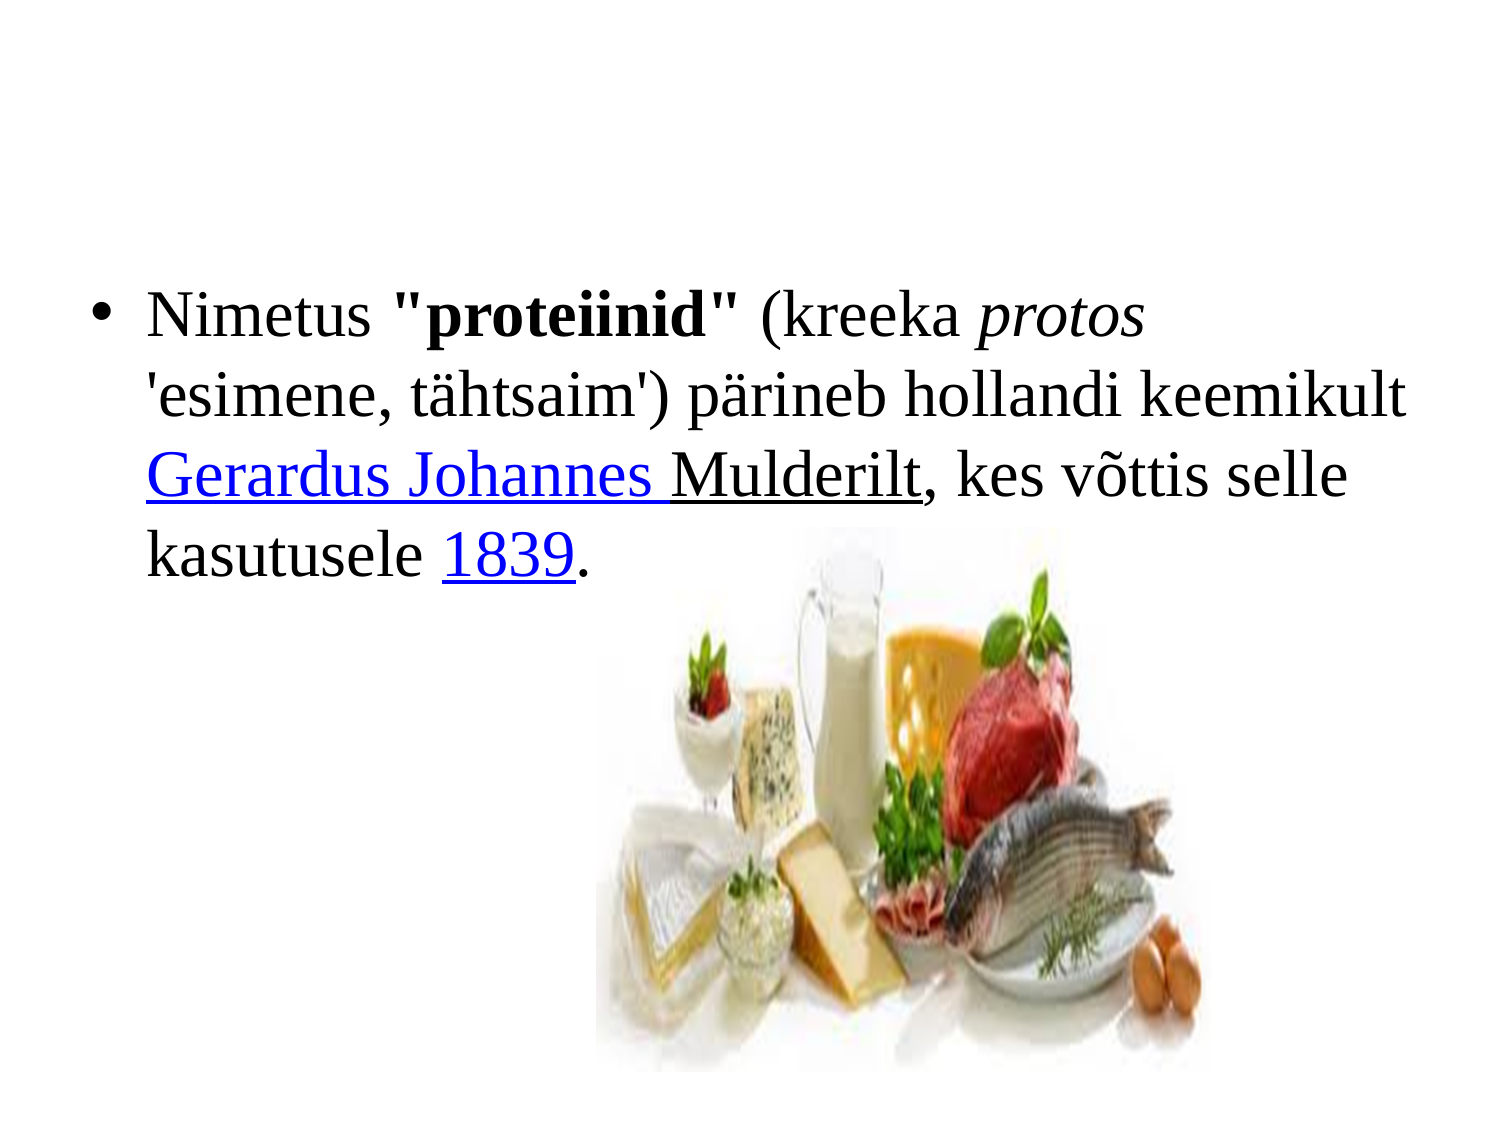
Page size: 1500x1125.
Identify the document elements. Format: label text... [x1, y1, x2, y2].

picture [596, 526, 1211, 1072]
list Nimetus "proteiinid" (kreeka protos 'esimene, tähtsaim') pärineb hollandi keemikult Gerardus Johannes Mulderilt, kes võttis selle kasutusele 1839. aastal. [75, 262, 1425, 1005]
